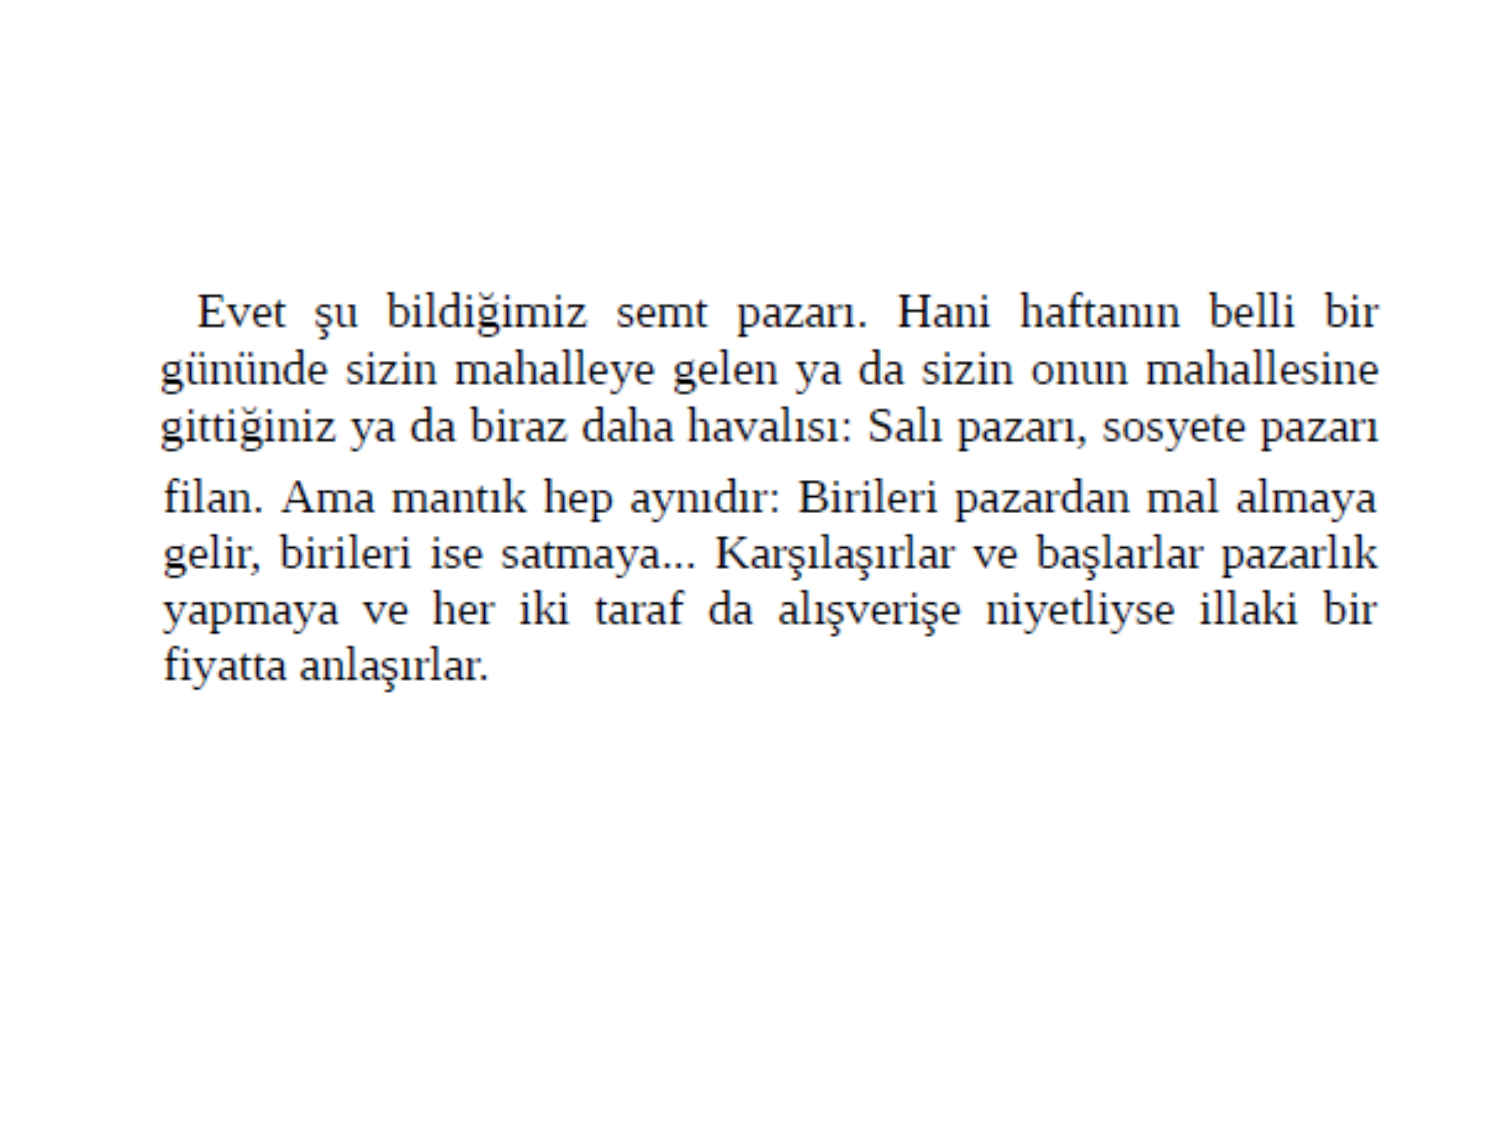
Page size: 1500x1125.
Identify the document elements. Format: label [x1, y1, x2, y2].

picture [76, 278, 1424, 705]
